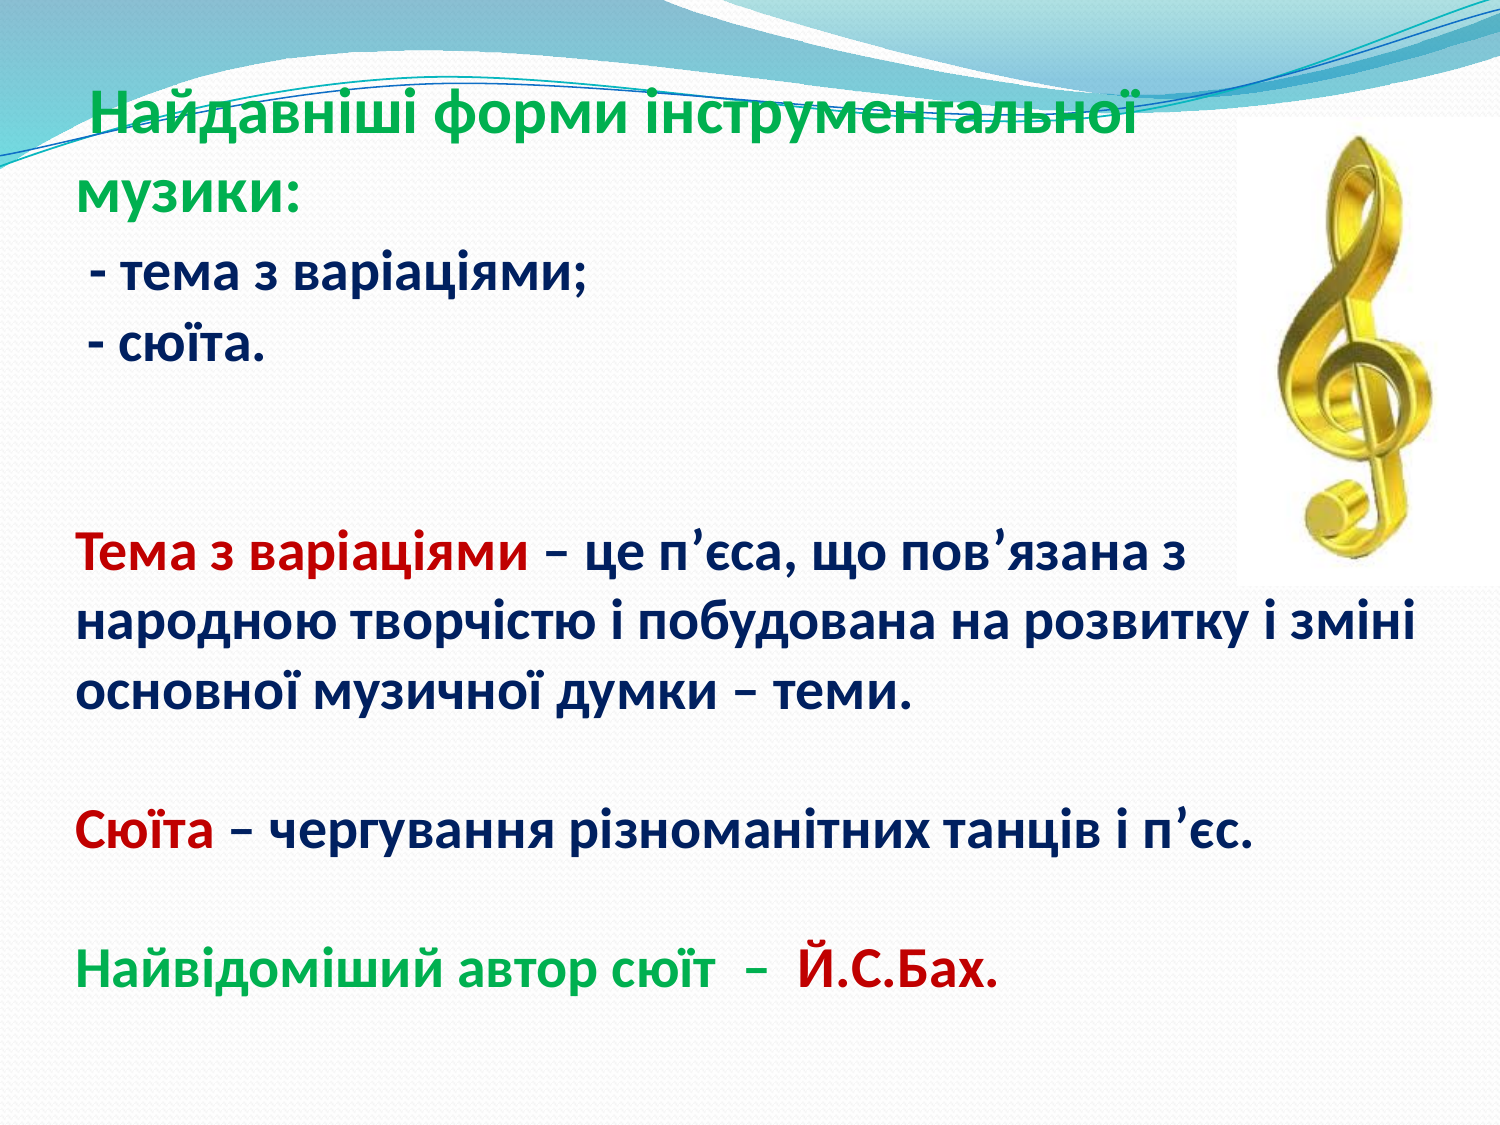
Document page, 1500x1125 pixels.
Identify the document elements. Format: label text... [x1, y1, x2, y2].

title Найдавніші форми інструментальної музики: - тема з варіаціями; - сюїта. Тема з варіаціями – це п’єса, що пов’язана з народною творчістю і побудована на розвитку і зміні основної музичної думки – теми. Сюїта – чергування різноманітних танців і п’єс. Найвідоміший автор сюїт – Й.С.Бах. [75, 45, 1425, 1000]
picture [1237, 116, 1500, 587]
